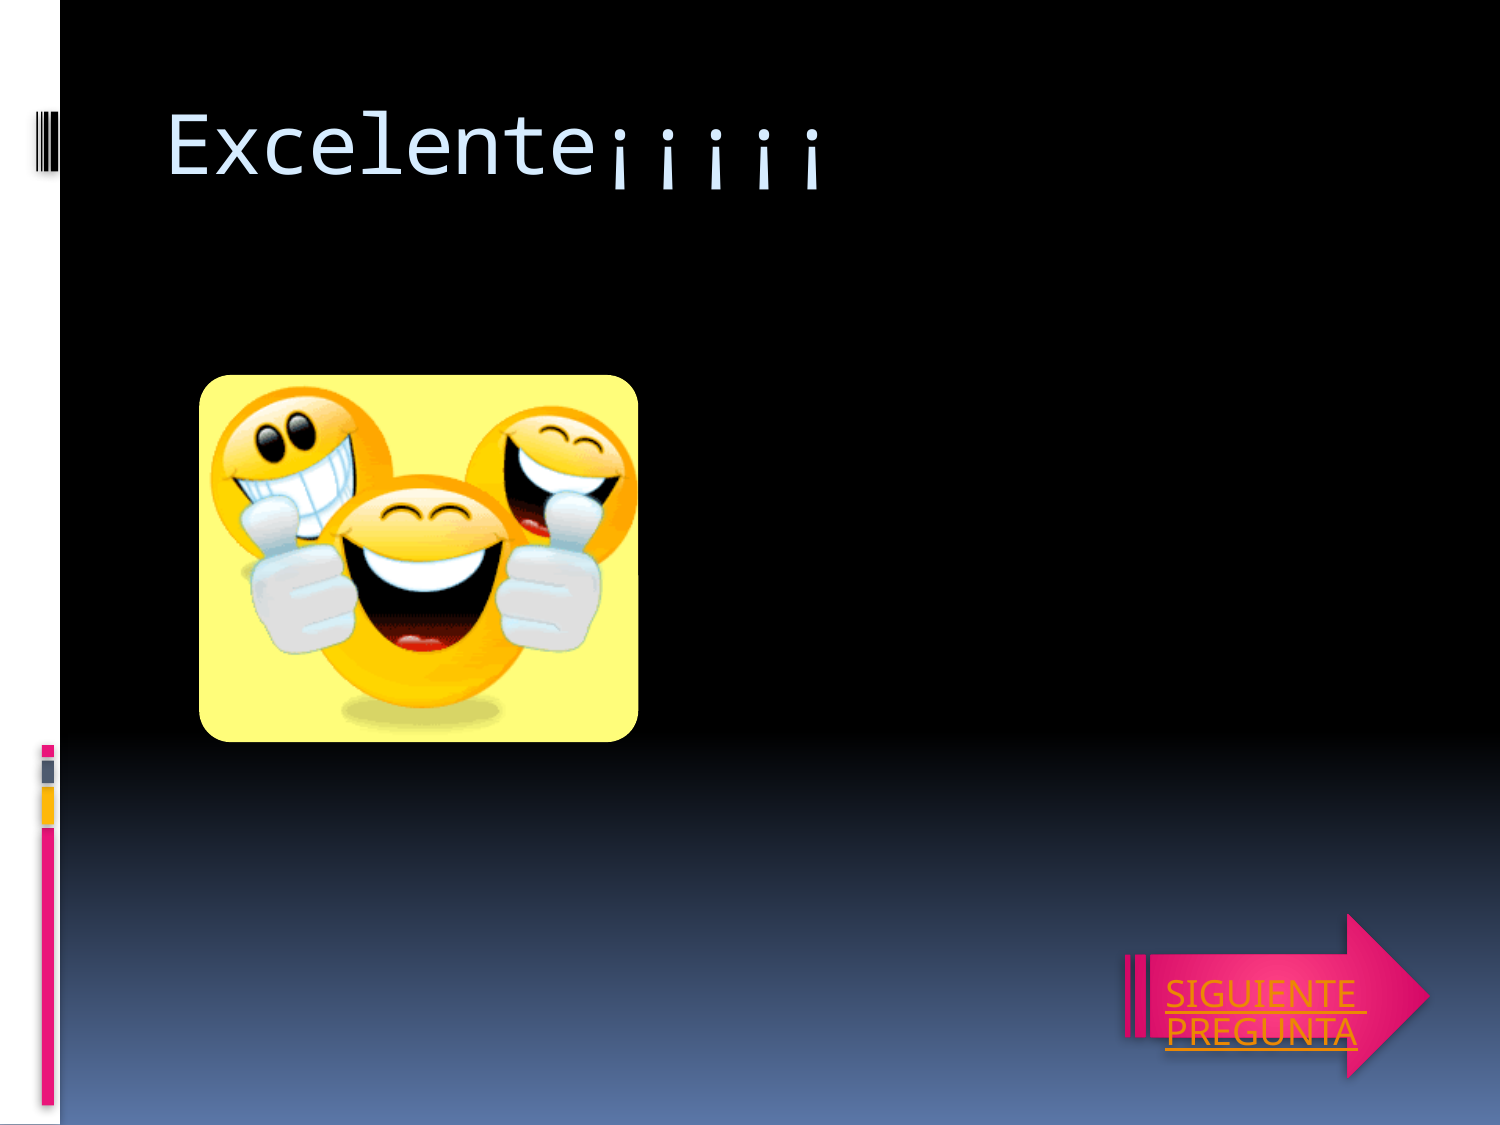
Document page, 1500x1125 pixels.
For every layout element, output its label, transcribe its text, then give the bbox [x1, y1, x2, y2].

text_box SIGUIENTE PREGUNTA [1125, 954, 1131, 1038]
text_box SIGUIENTE PREGUNTA [1135, 954, 1146, 1038]
text_box SIGUIENTE PREGUNTA [1150, 913, 1430, 1079]
title Excelente¡¡¡¡¡ [150, 83, 1425, 234]
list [198, 374, 639, 743]
